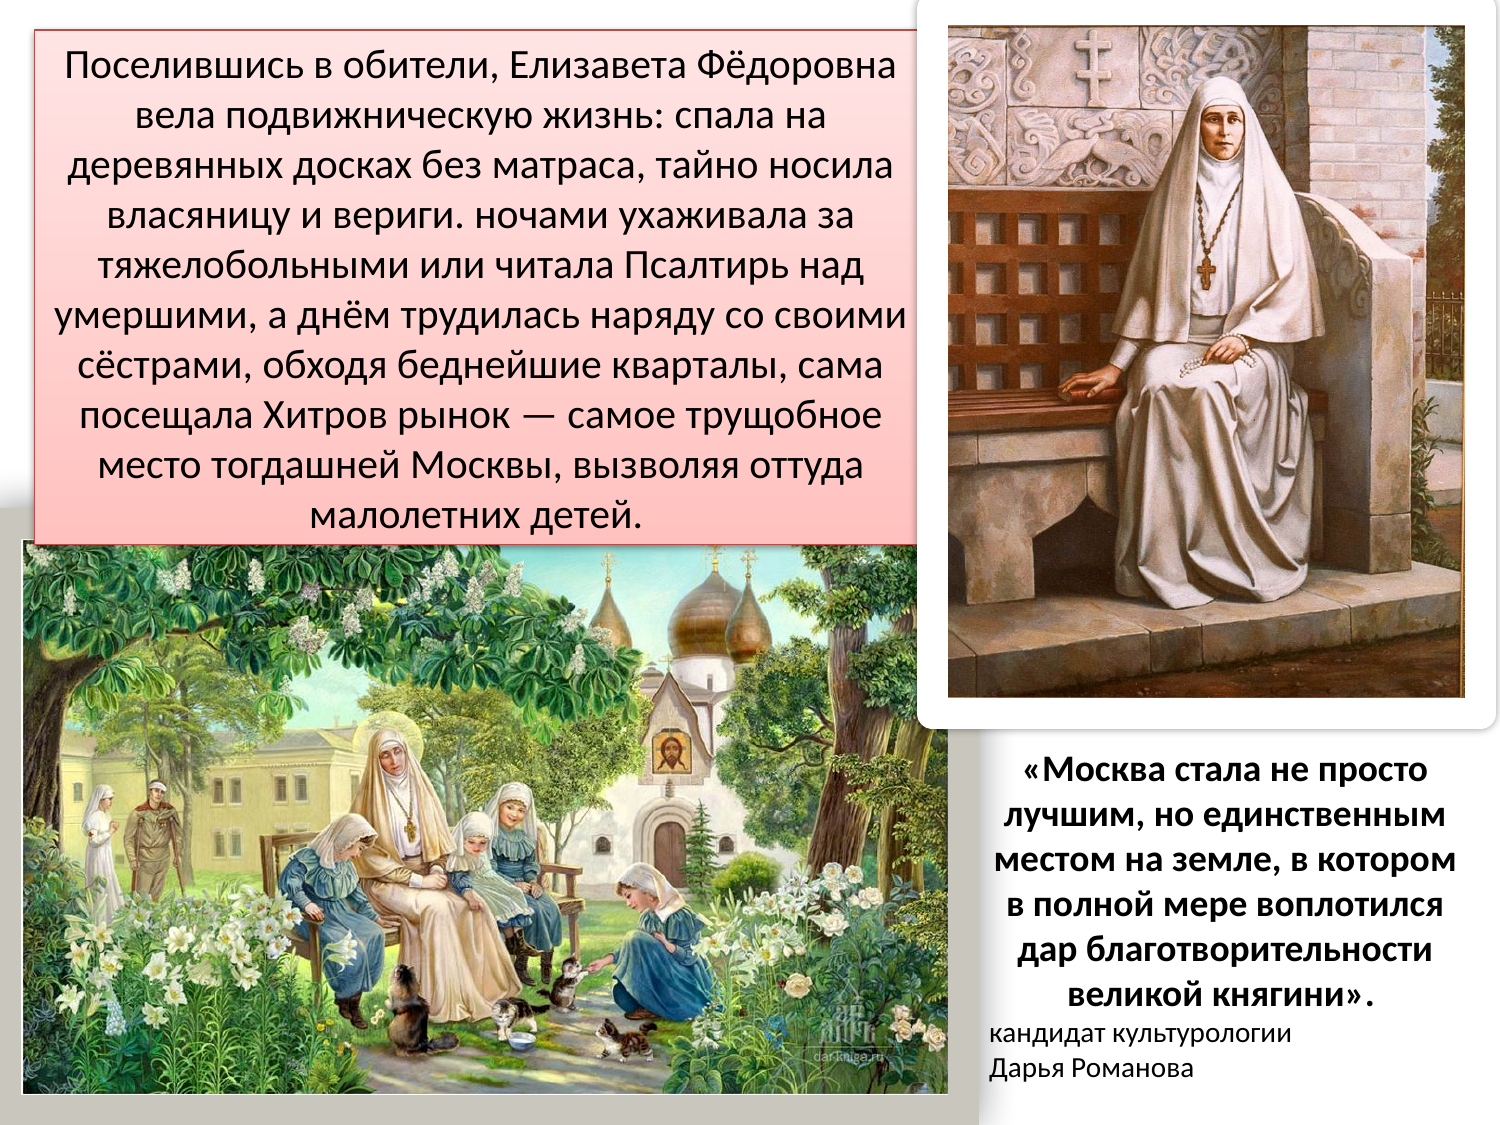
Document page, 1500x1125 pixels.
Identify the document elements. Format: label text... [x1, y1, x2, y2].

picture [21, 24, 1465, 1096]
text_box «Москва стала не просто лучшим, но единственным местом на земле, в котором в полной мере воплотился дар благотворительности великой княгини». кандидат культурологии Дарья Романова [974, 736, 1477, 1092]
text_box Поселившись в обители, Елизавета Фёдоровна вела подвижническую жизнь: спала на деревянных досках без матраса, тайно носила власяницу и вериги. ночами ухаживала за тяжелобольными или читала Псалтирь над умершими, а днём трудилась наряду со своими сёстрами, обходя беднейшие кварталы, сама посещала Хитров рынок — самое трущобное место тогдашней Москвы, вызволяя оттуда малолетних детей. [34, 29, 911, 537]
